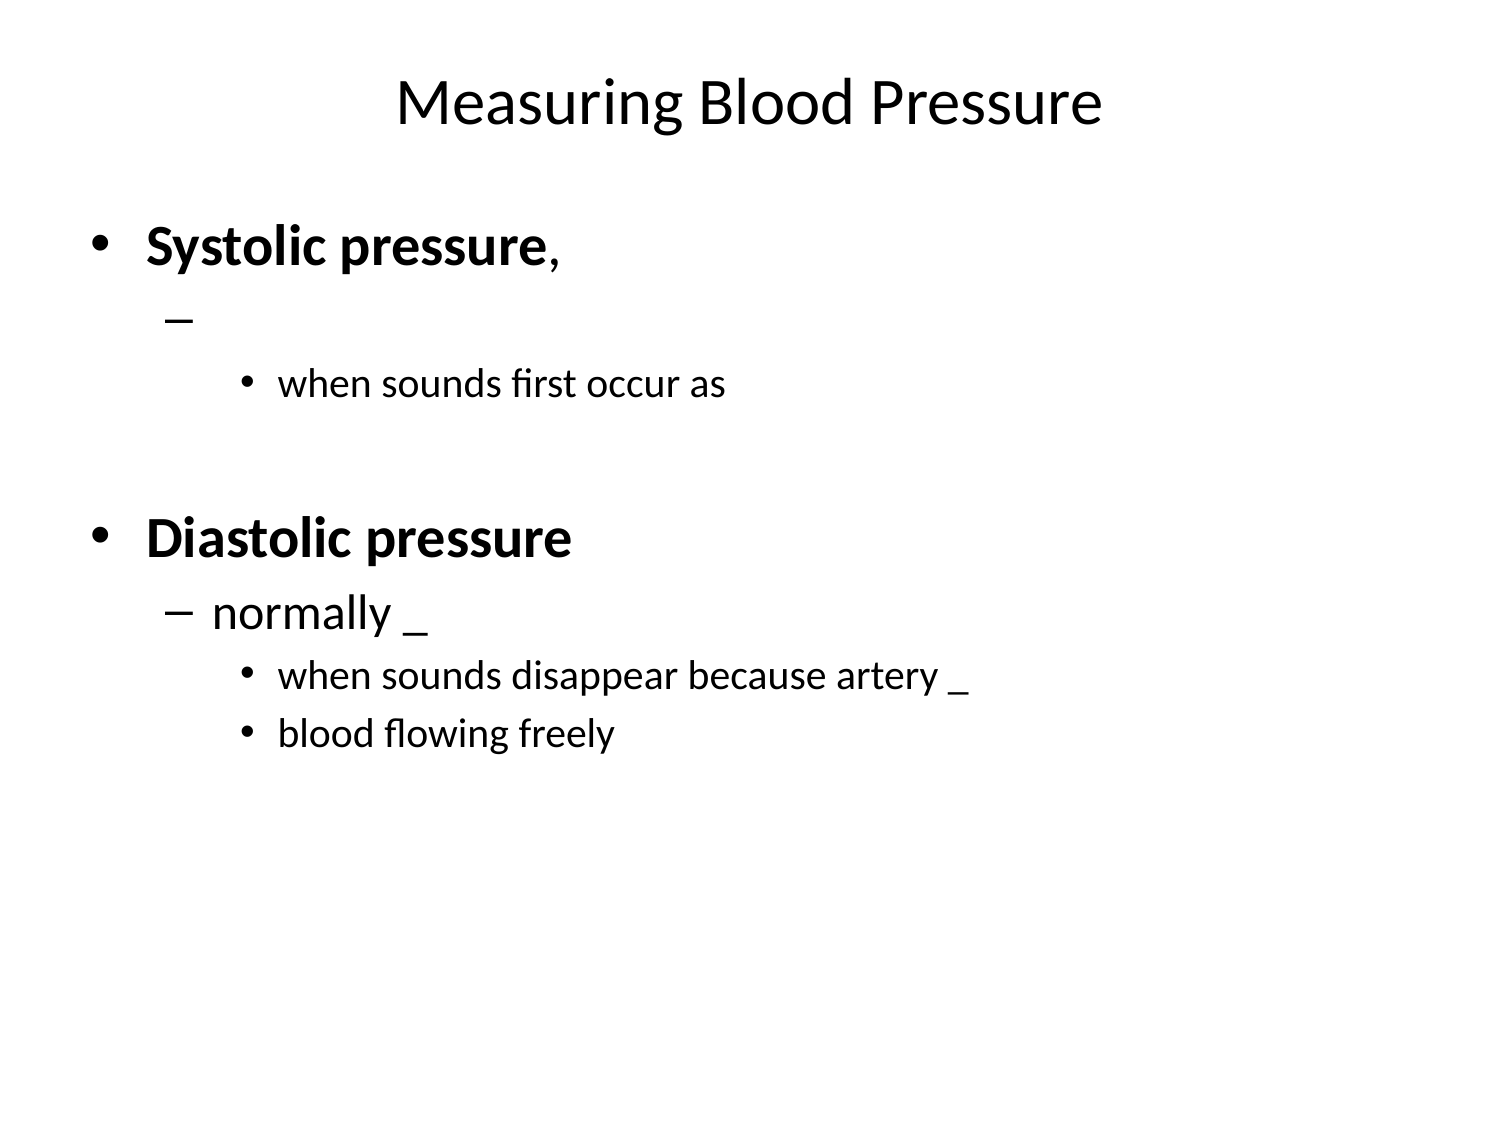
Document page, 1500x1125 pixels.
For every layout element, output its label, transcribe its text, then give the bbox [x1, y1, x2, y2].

title Measuring Blood Pressure [75, 45, 1425, 150]
list Systolic pressure, when sounds first occur as Diastolic pressure normally _ when sounds disappear because artery _ blood flowing freely [75, 200, 1438, 1038]
